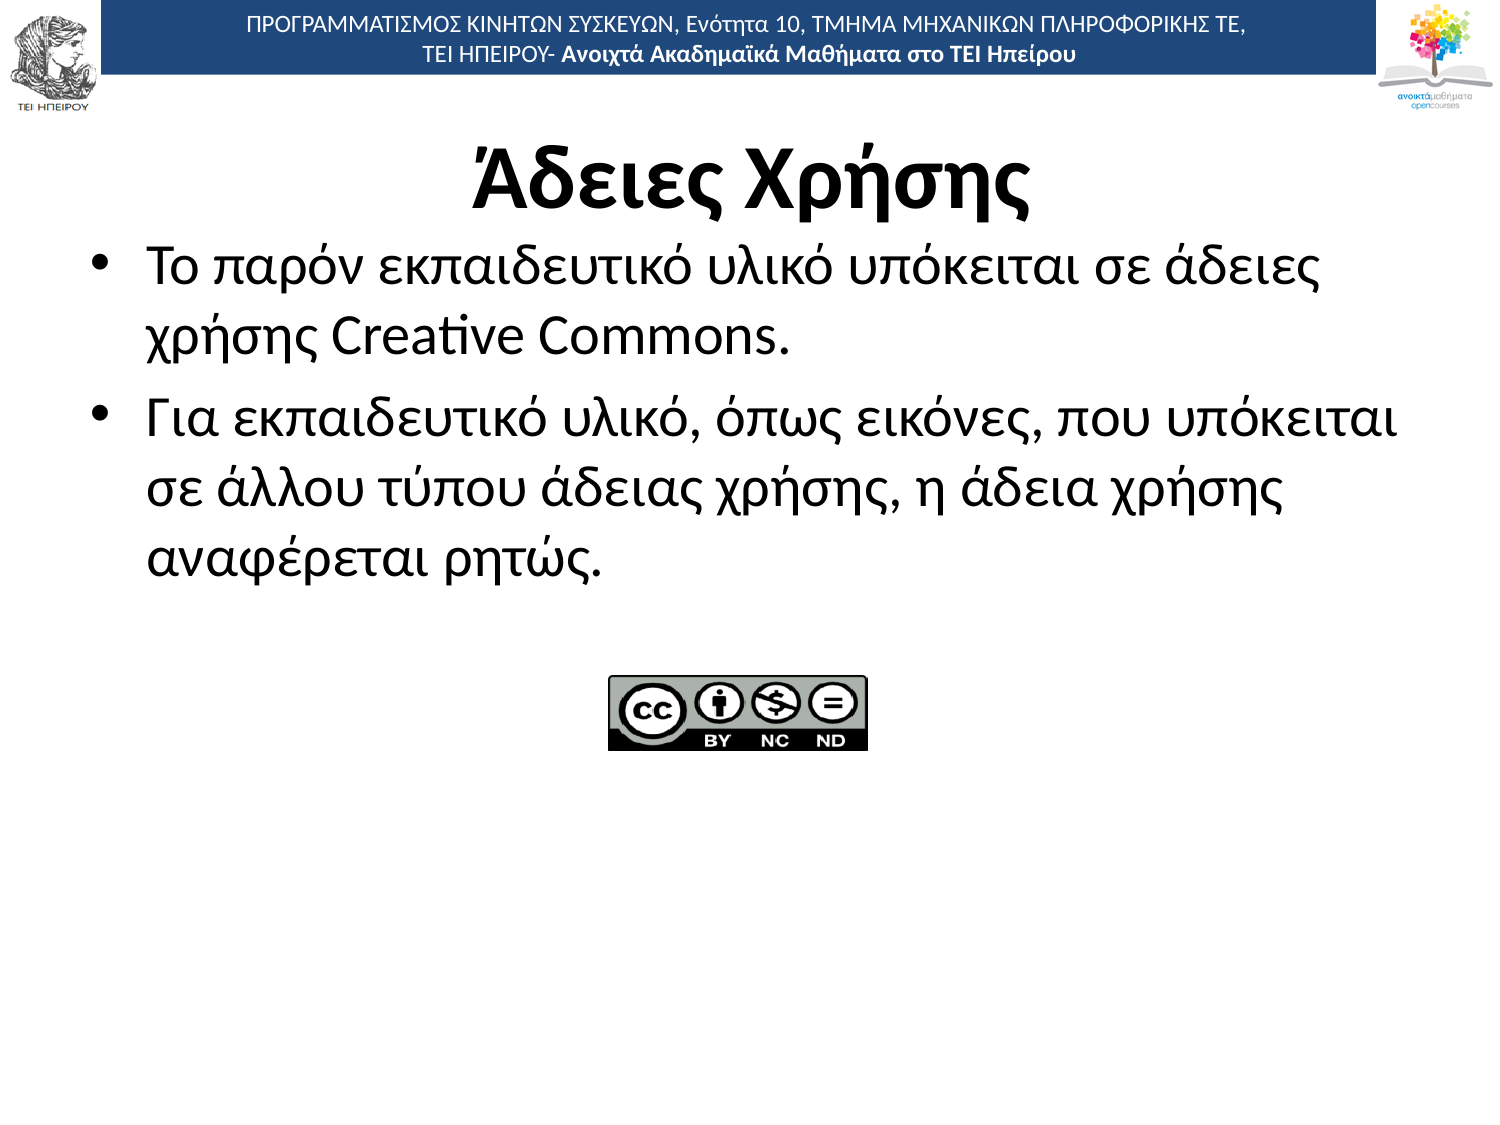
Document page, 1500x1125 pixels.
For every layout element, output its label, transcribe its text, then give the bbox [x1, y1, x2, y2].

picture [0, 0, 101, 114]
title Άδειες Χρήσης [76, 78, 1427, 266]
picture [1375, 0, 1500, 114]
picture [608, 675, 868, 752]
text_box ΠΡΟΓΡΑΜΜΑΤΙΣΜΟΣ ΚΙΝΗΤΩΝ ΣΥΣΚΕΥΩΝ, Ενότητα 10, ΤΜΗΜΑ ΜΗΧΑΝΙΚΩΝ ΠΛΗΡΟΦΟΡΙΚΗΣ ΤΕ, ΤΕΙ ΗΠΕΙΡΟΥ- Ανοιχτά Ακαδημαϊκά Μαθήματα στο ΤΕΙ Ηπείρου [101, 0, 1373, 75]
text_box Το παρόν εκπαιδευτικό υλικό υπόκειται σε άδειες χρήσης Creative Commons. Για εκπαιδευτικό υλικό, όπως εικόνες, που υπόκειται σε άλλου τύπου άδειας χρήσης, η άδεια χρήσης αναφέρεται ρητώς. [74, 218, 1425, 838]
